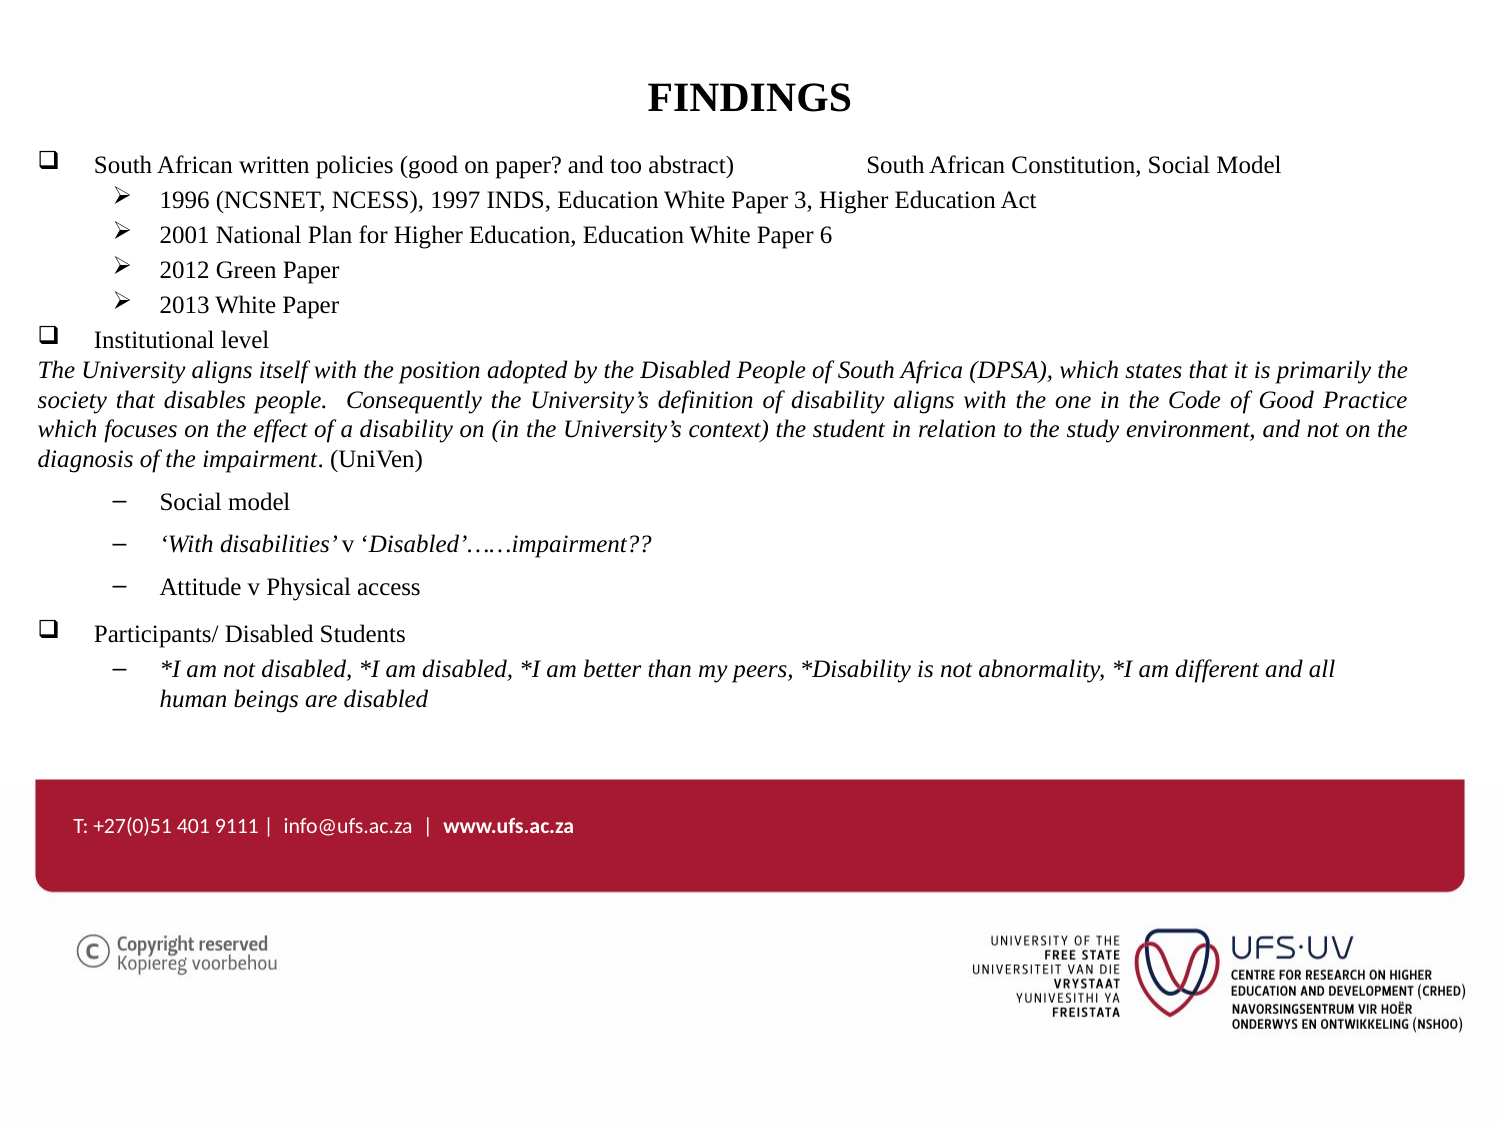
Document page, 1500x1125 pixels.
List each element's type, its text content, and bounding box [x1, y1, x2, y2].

picture [0, 779, 1500, 1125]
list South African written policies (good on paper? and too abstract) South African Constitution, Social Model 1996 (NCSNET, NCESS), 1997 INDS, Education White Paper 3, Higher Education Act 2001 National Plan for Higher Education, Education White Paper 6 2012 Green Paper 2013 White Paper Institutional level The University aligns itself with the position adopted by the Disabled People of South Africa (DPSA), which states that it is primarily the society that disables people. Consequently the University’s definition of disability aligns with the one in the Code of Good Practice which focuses on the effect of a disability on (in the University’s context) the student in relation to the study environment, and not on the diagnosis of the impairment. (UniVen) Social model ‘With disabilities’ v ‘Disabled’……impairment?? Attitude v Physical access Participants/ Disabled Students *I am not disabled, *I am disabled, *I am better than my peers, *Disability is not abnormality, *I am different and all human beings are disabled [22, 140, 1425, 732]
title FINDINGS [75, 61, 1425, 140]
